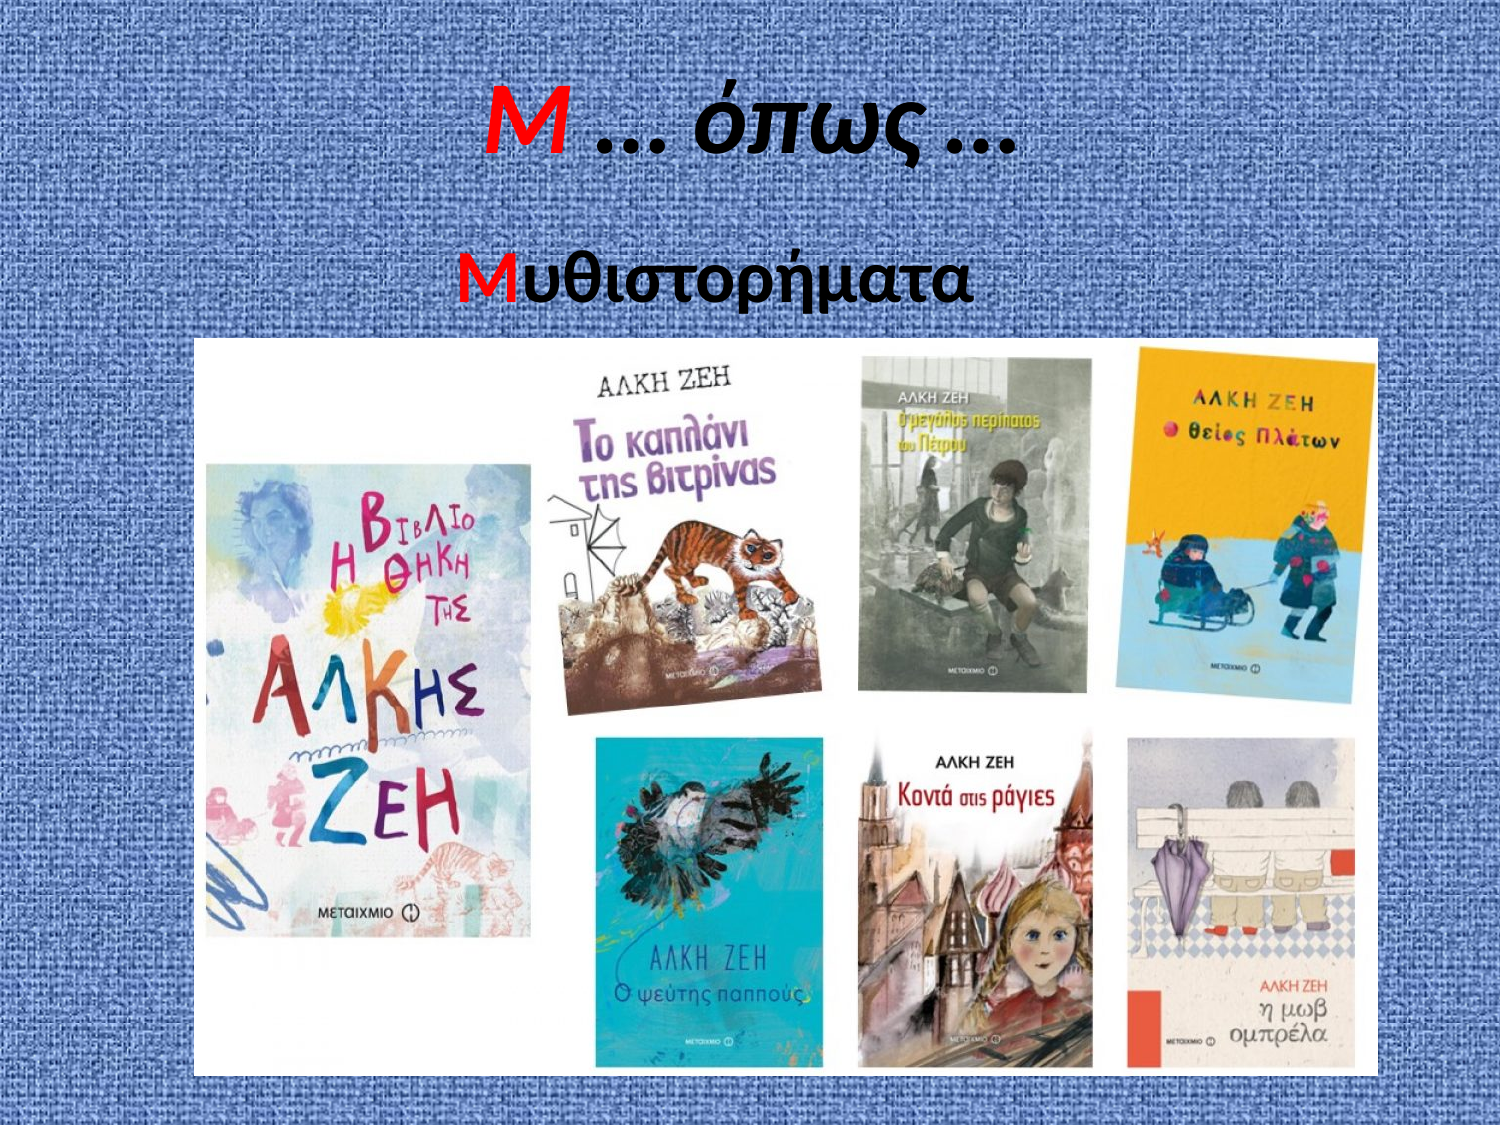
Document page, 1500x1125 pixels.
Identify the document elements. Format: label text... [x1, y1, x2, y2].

picture [0, 0, 1500, 1125]
list Μυθιστορήματα [41, 219, 1390, 325]
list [194, 337, 1378, 1076]
title Μ … όπως … [76, 42, 1427, 183]
